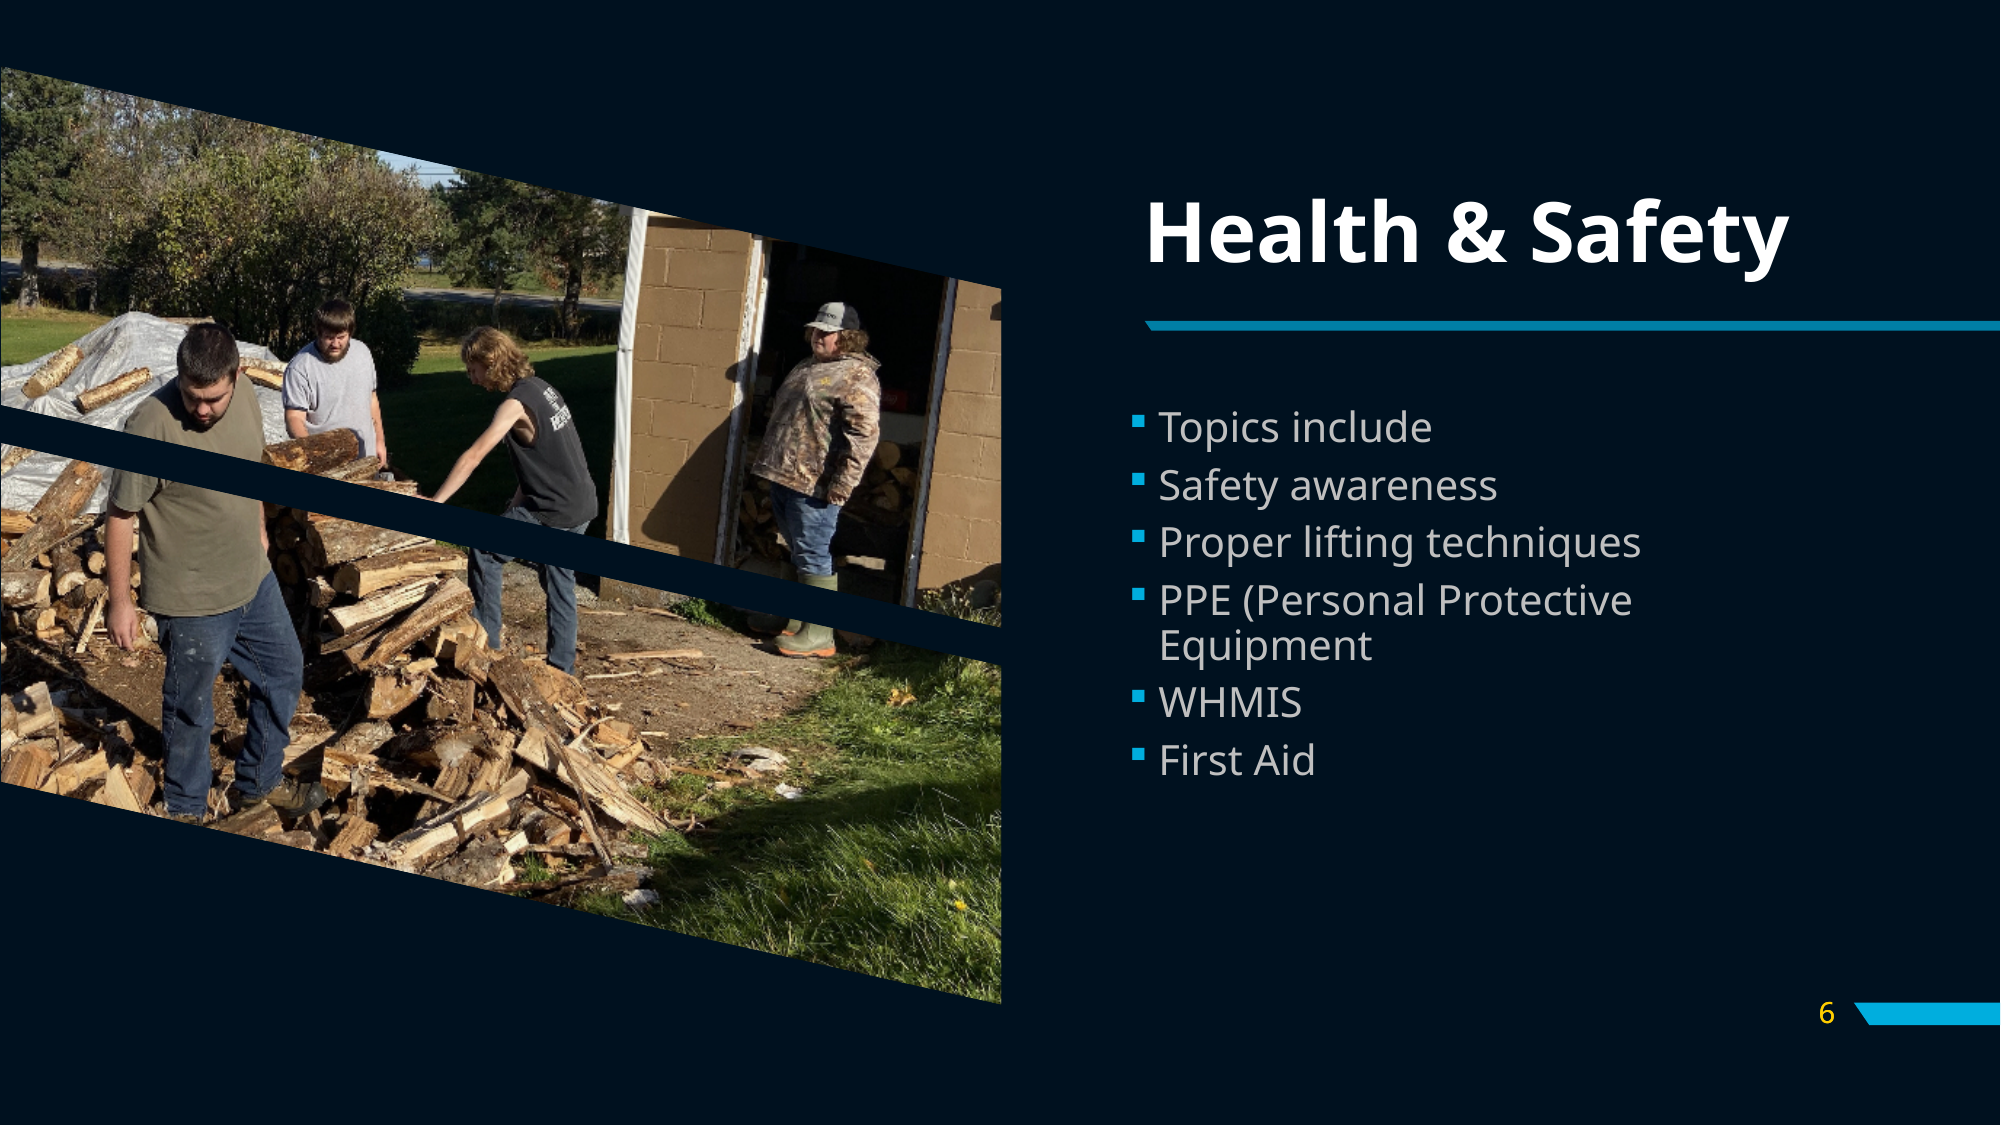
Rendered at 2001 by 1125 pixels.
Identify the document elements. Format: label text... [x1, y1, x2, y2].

slide_number 6 [1760, 984, 1851, 1045]
title Health & Safety [1128, 171, 1959, 300]
list [1128, 367, 1855, 491]
picture [0, 66, 1002, 1005]
list Topics include Safety awareness Proper lifting techniques PPE (Personal Protective Equipment WHMIS First Aid [1128, 491, 1855, 932]
